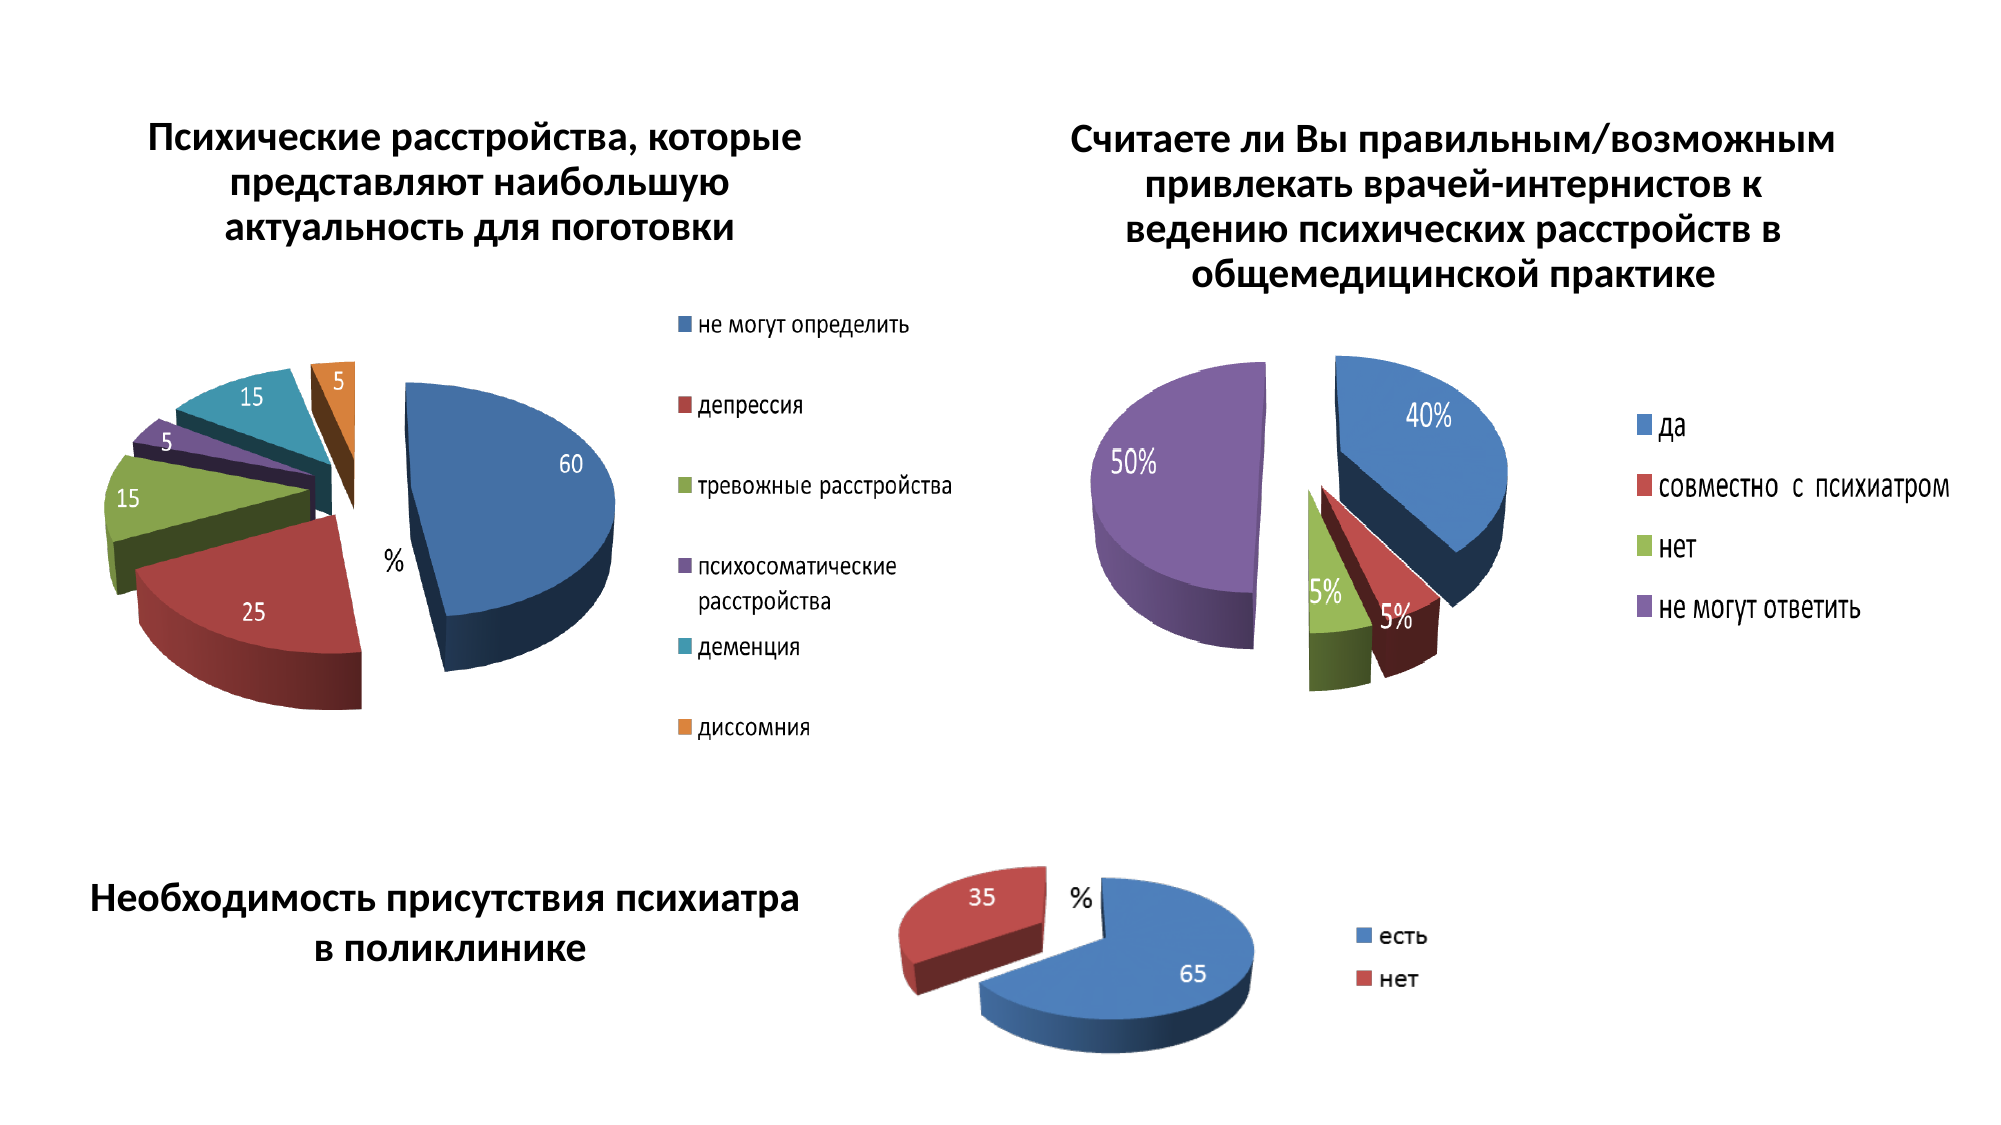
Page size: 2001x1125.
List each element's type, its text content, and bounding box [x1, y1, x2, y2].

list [91, 220, 972, 814]
text_box Считаете ли Вы правильным/возможным привлекать врачей-интернистов к ведению психических расстройств в общемедицинской практике [1050, 137, 1858, 275]
text_box Необходимость присутствия психиатра в поликлинике [52, 825, 741, 1014]
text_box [971, 275, 1972, 759]
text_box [741, 741, 1513, 1125]
title Психические расстройства, которые представляют наибольшую актуальность для поготовки [112, 88, 848, 220]
